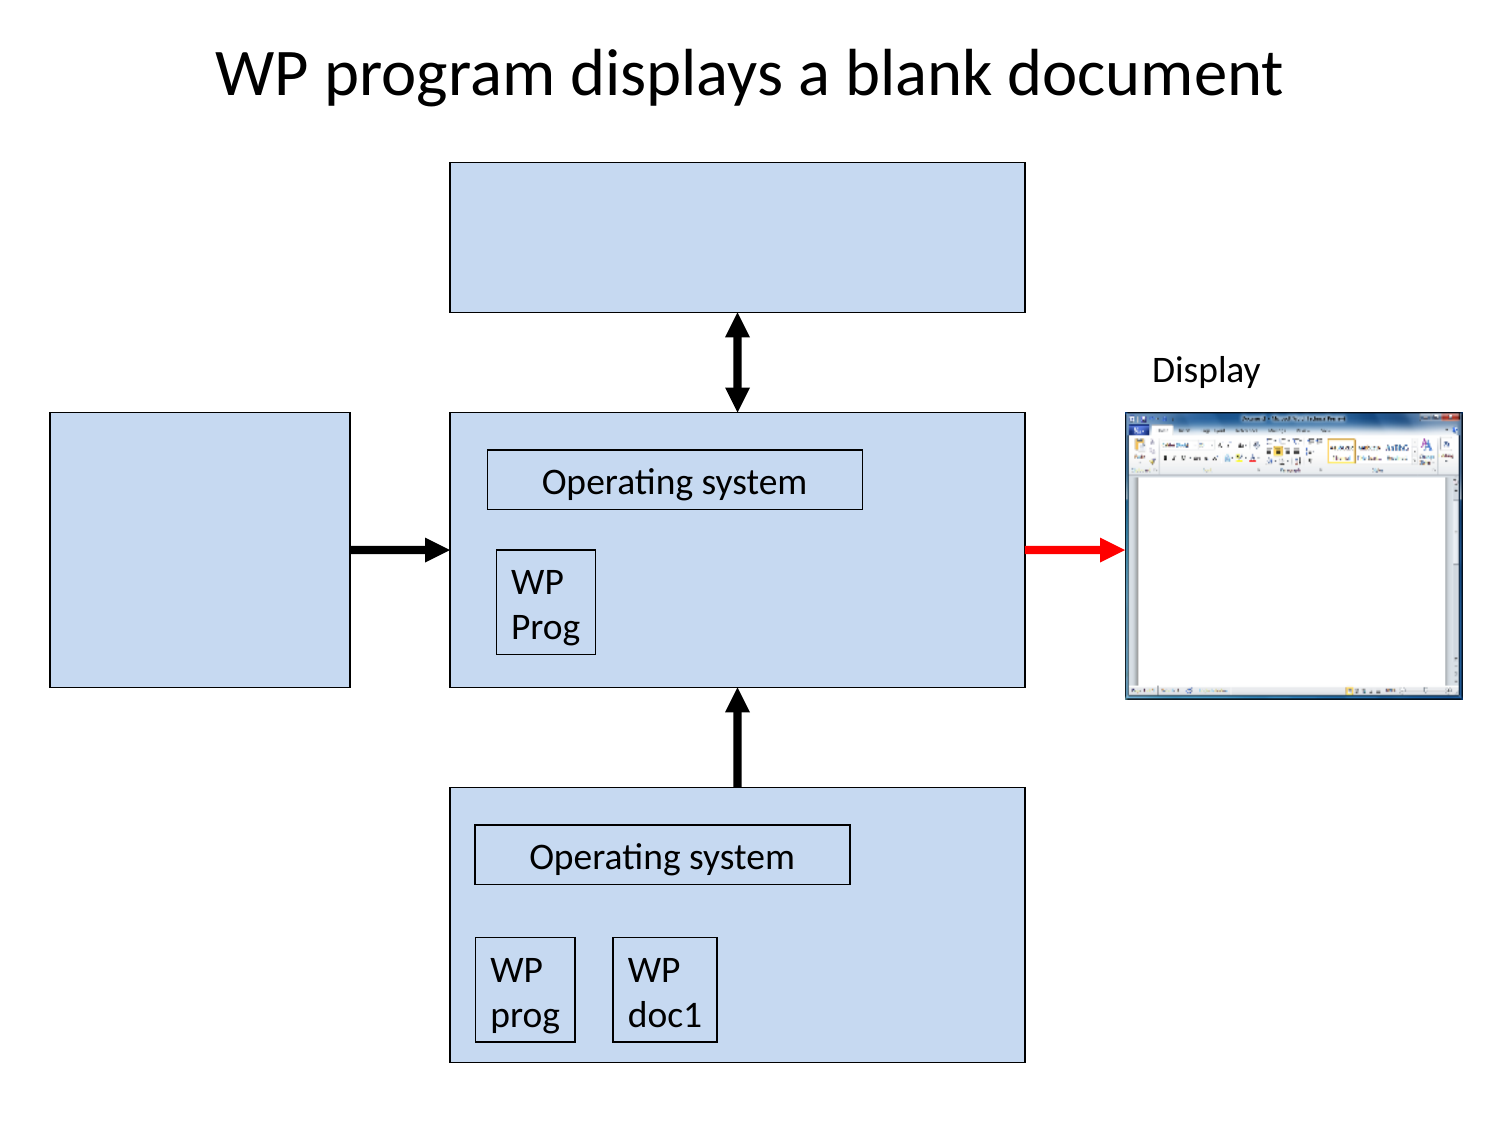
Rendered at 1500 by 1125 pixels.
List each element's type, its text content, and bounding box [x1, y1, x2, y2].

text_box [349, 543, 451, 557]
text_box Operating system [474, 824, 850, 885]
text_box Display [1137, 337, 1276, 398]
text_box WP prog [475, 937, 576, 1043]
text_box [731, 687, 744, 787]
picture [1124, 412, 1463, 701]
text_box [450, 787, 1025, 1063]
text_box Operating system [487, 449, 863, 510]
text_box WP doc1 [613, 937, 718, 1043]
text_box [1024, 543, 1119, 557]
text_box WP Prog [496, 549, 596, 655]
title WP program displays a blank document [75, 0, 1425, 163]
text_box [49, 412, 350, 688]
text_box [450, 162, 1025, 313]
text_box [731, 312, 744, 413]
text_box [450, 412, 1025, 688]
